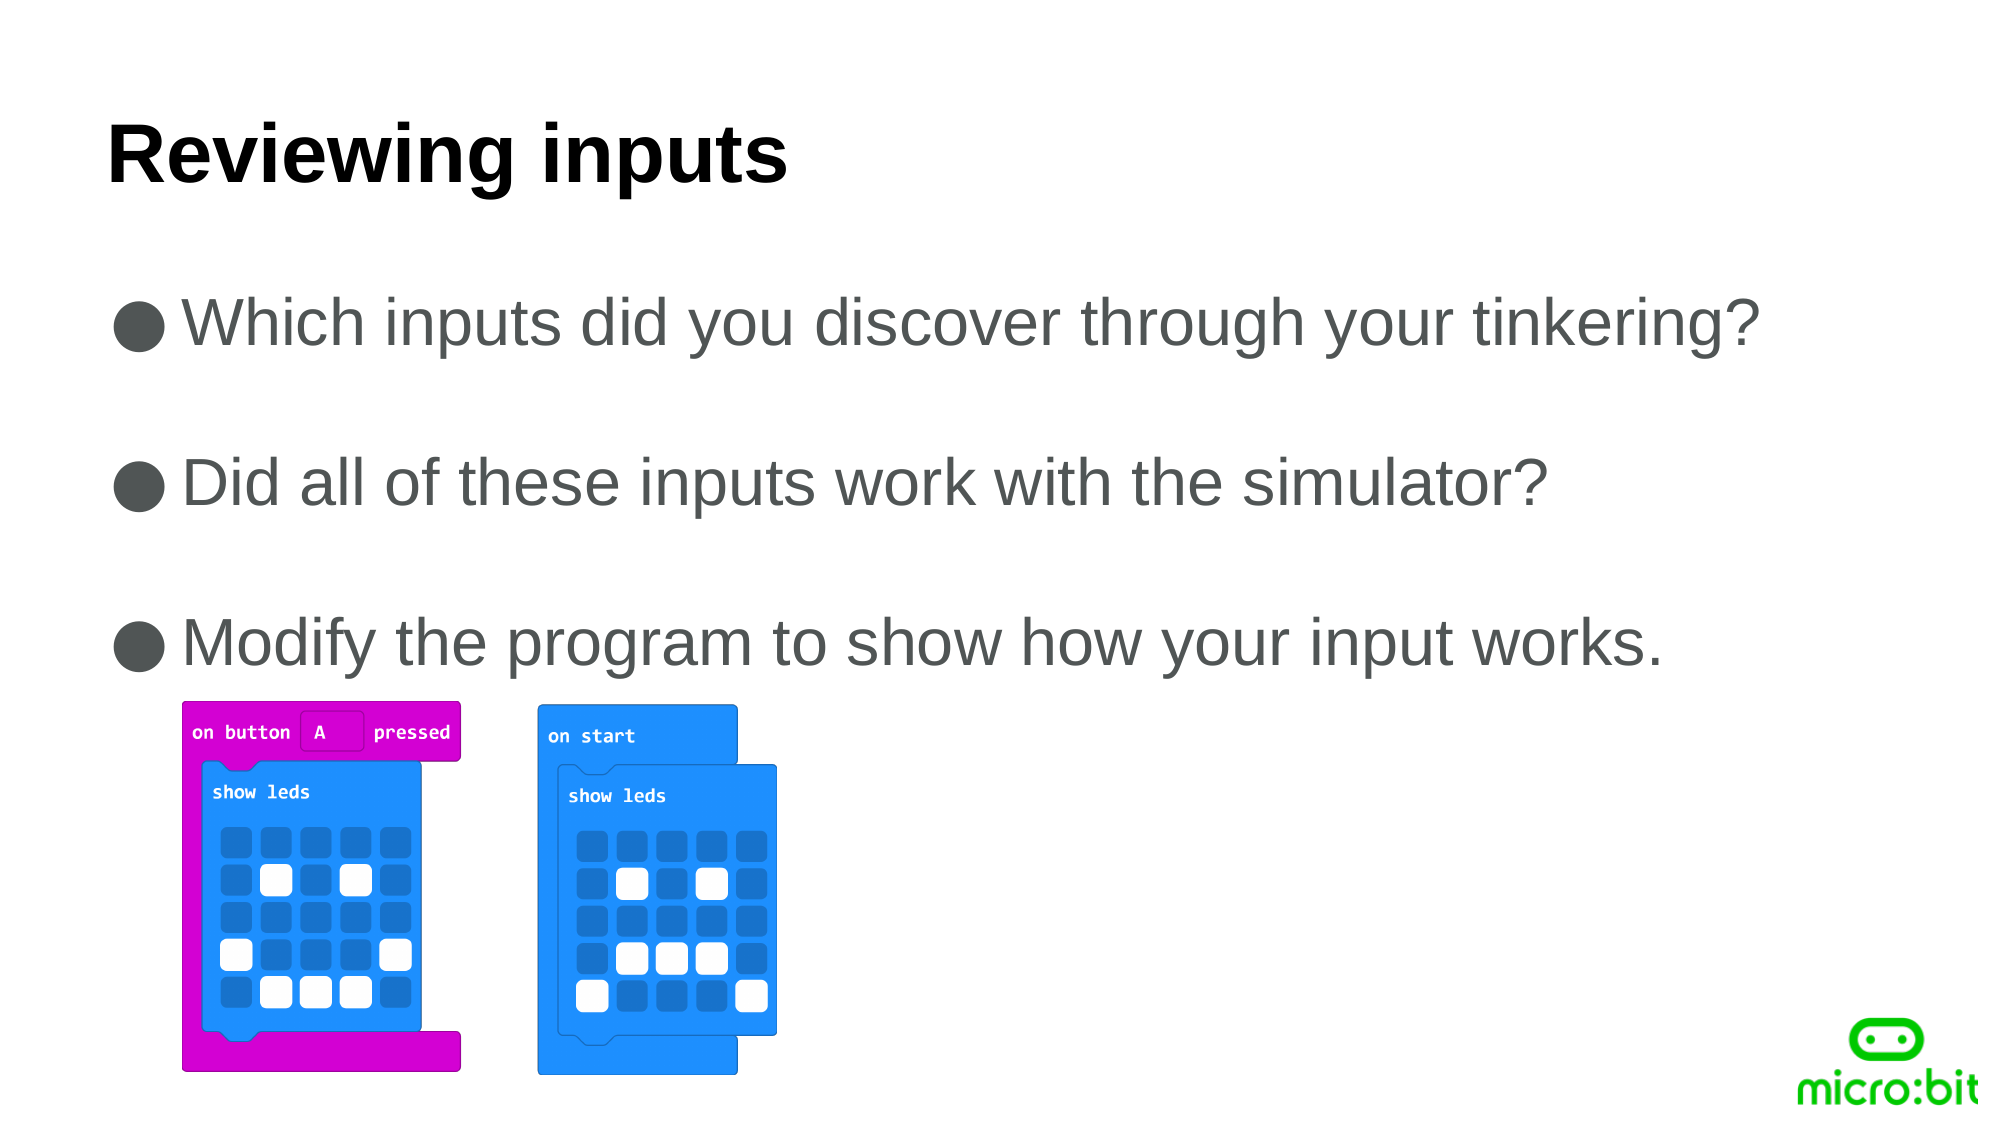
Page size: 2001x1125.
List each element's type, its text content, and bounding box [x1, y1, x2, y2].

picture [181, 701, 777, 1076]
text_box Reviewing inputs Which inputs did you discover through your tinkering? Did all of these inputs work with the simulator? Modify the program to show how your input works. [91, 85, 1843, 909]
picture [1797, 1017, 1978, 1106]
